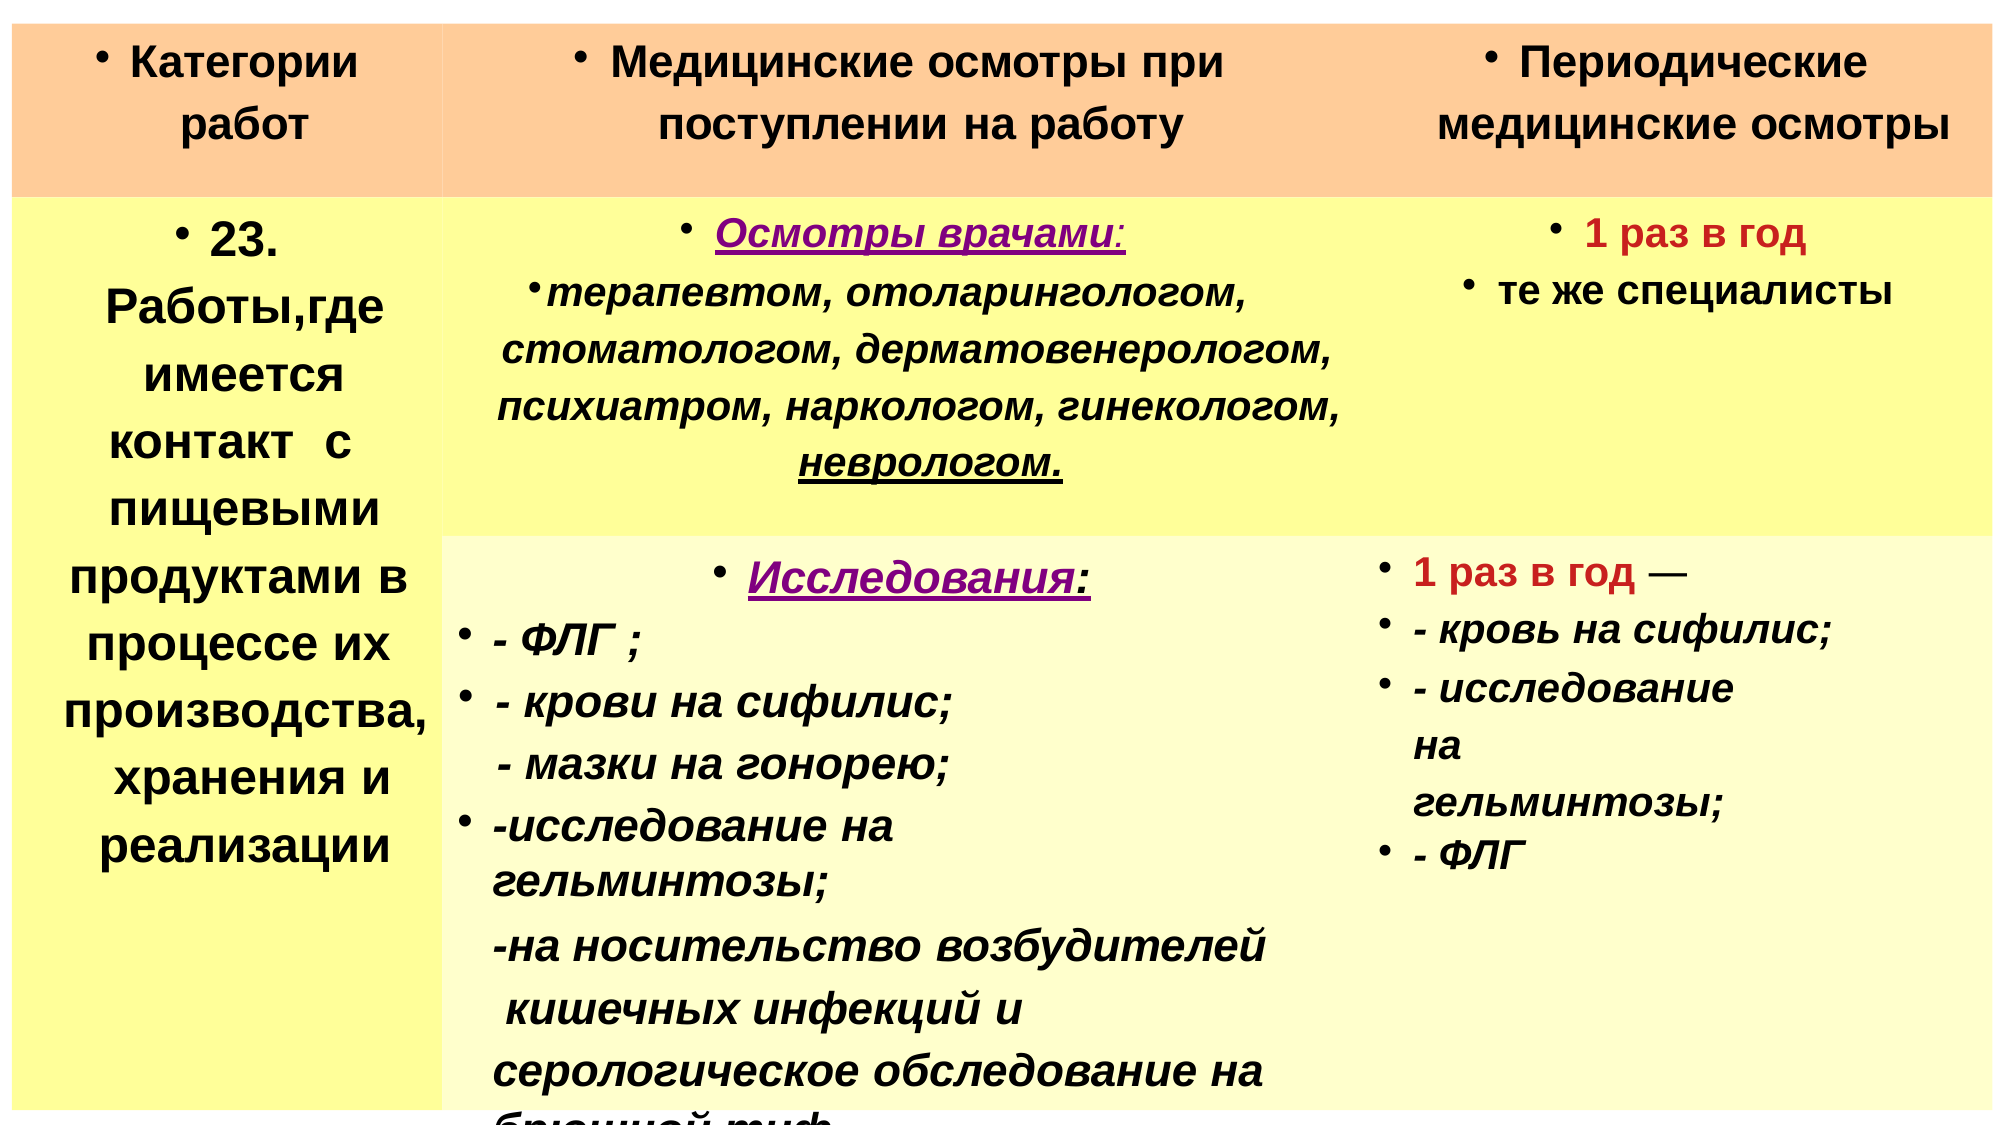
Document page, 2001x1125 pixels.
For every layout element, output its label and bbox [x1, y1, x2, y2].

text_box [11, 23, 1993, 1111]
text_box [455, 1118, 1346, 1125]
